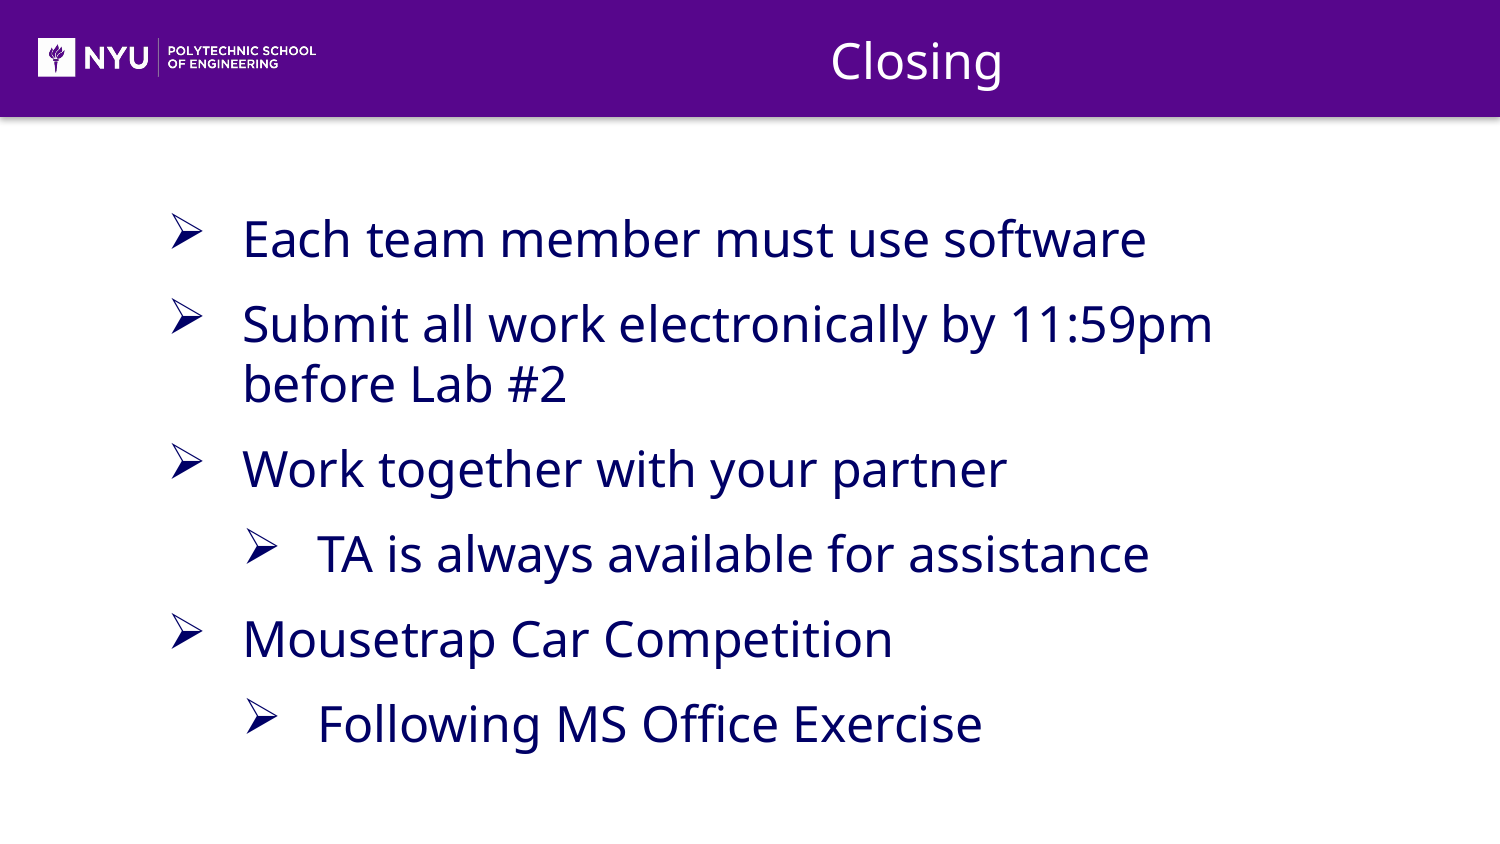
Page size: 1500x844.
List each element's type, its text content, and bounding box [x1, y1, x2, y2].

list Closing [372, 37, 1463, 81]
text_box Each team member must use software Submit all work electronically by 11:59pm before Lab #2 Work together with your partner TA is always available for assistance Mousetrap Car Competition Following MS Office Exercise [152, 200, 1369, 796]
picture [38, 38, 316, 77]
